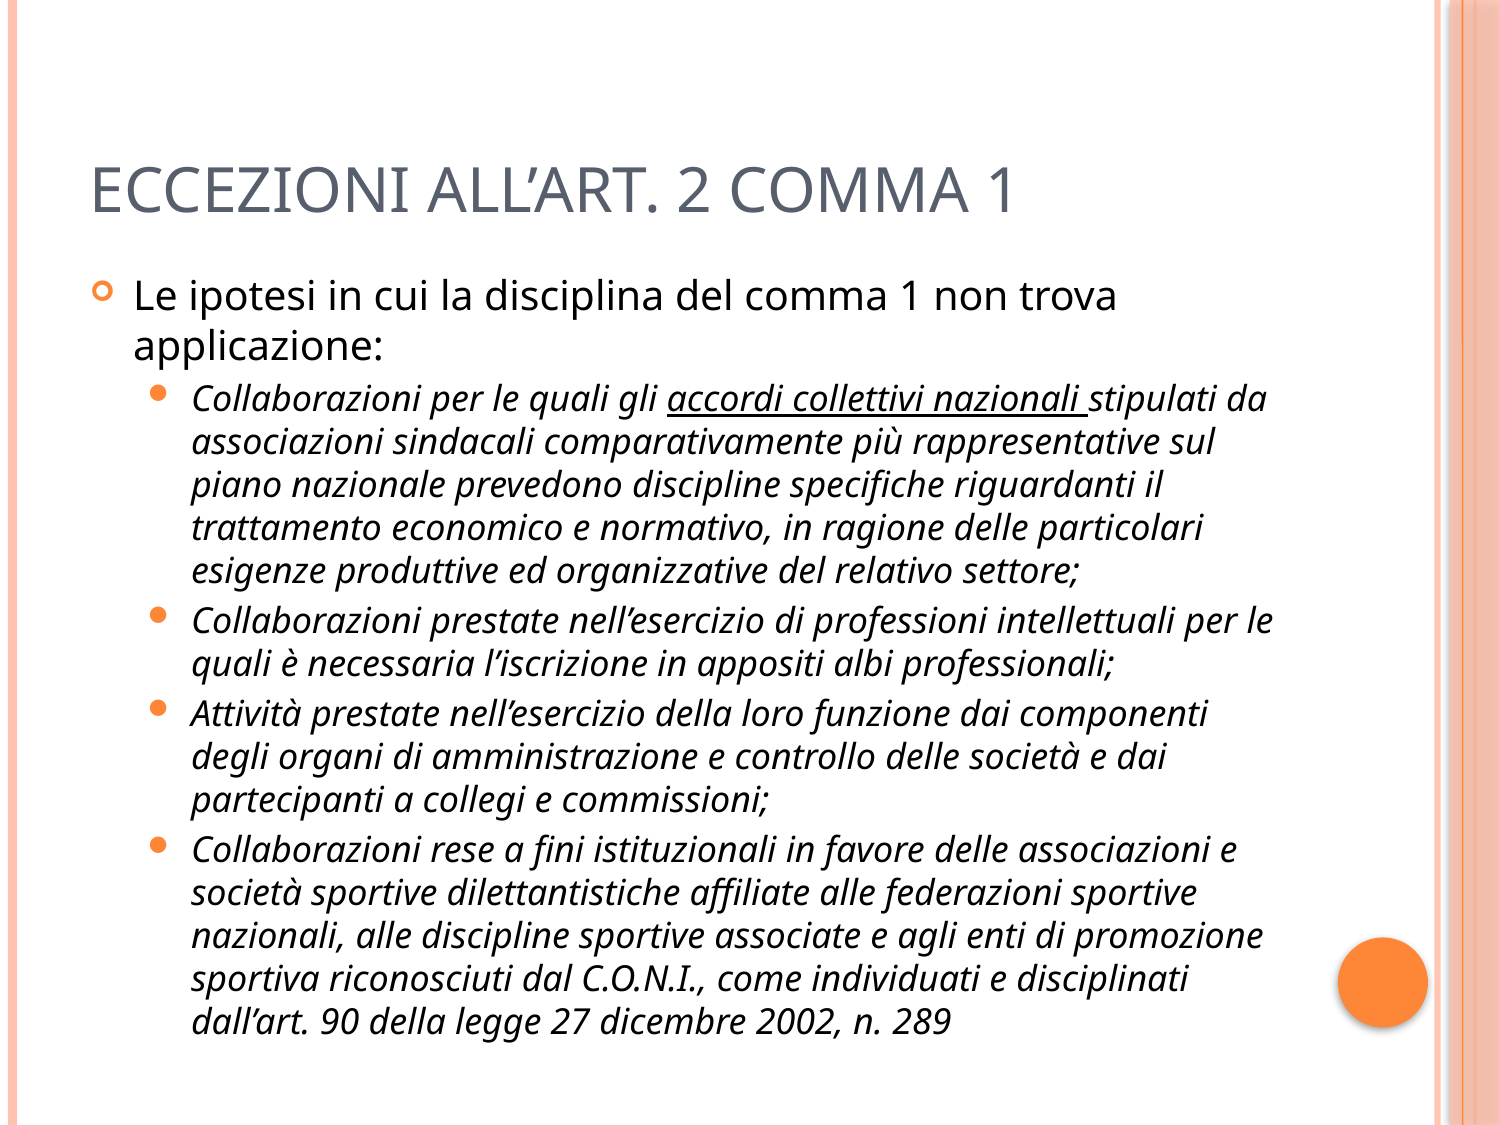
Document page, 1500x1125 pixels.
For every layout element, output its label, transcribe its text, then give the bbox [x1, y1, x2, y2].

list Le ipotesi in cui la disciplina del comma 1 non trova applicazione: Collaborazioni per le quali gli accordi collettivi nazionali stipulati da associazioni sindacali comparativamente più rappresentative sul piano nazionale prevedono discipline specifiche riguardanti il trattamento economico e normativo, in ragione delle particolari esigenze produttive ed organizzative del relativo settore; Collaborazioni prestate nell’esercizio di professioni intellettuali per le quali è necessaria l’iscrizione in appositi albi professionali; Attività prestate nell’esercizio della loro funzione dai componenti degli organi di amministrazione e controllo delle società e dai partecipanti a collegi e commissioni; Collaborazioni rese a fini istituzionali in favore delle associazioni e società sportive dilettantistiche affiliate alle federazioni sportive nazionali, alle discipline sportive associate e agli enti di promozione sportiva riconosciuti dal C.O.N.I., come individuati e disciplinati dall’art. 90 della legge 27 dicembre 2002, n. 289 [75, 262, 1300, 1062]
title Eccezioni all’art. 2 comma 1 [75, 45, 1300, 233]
